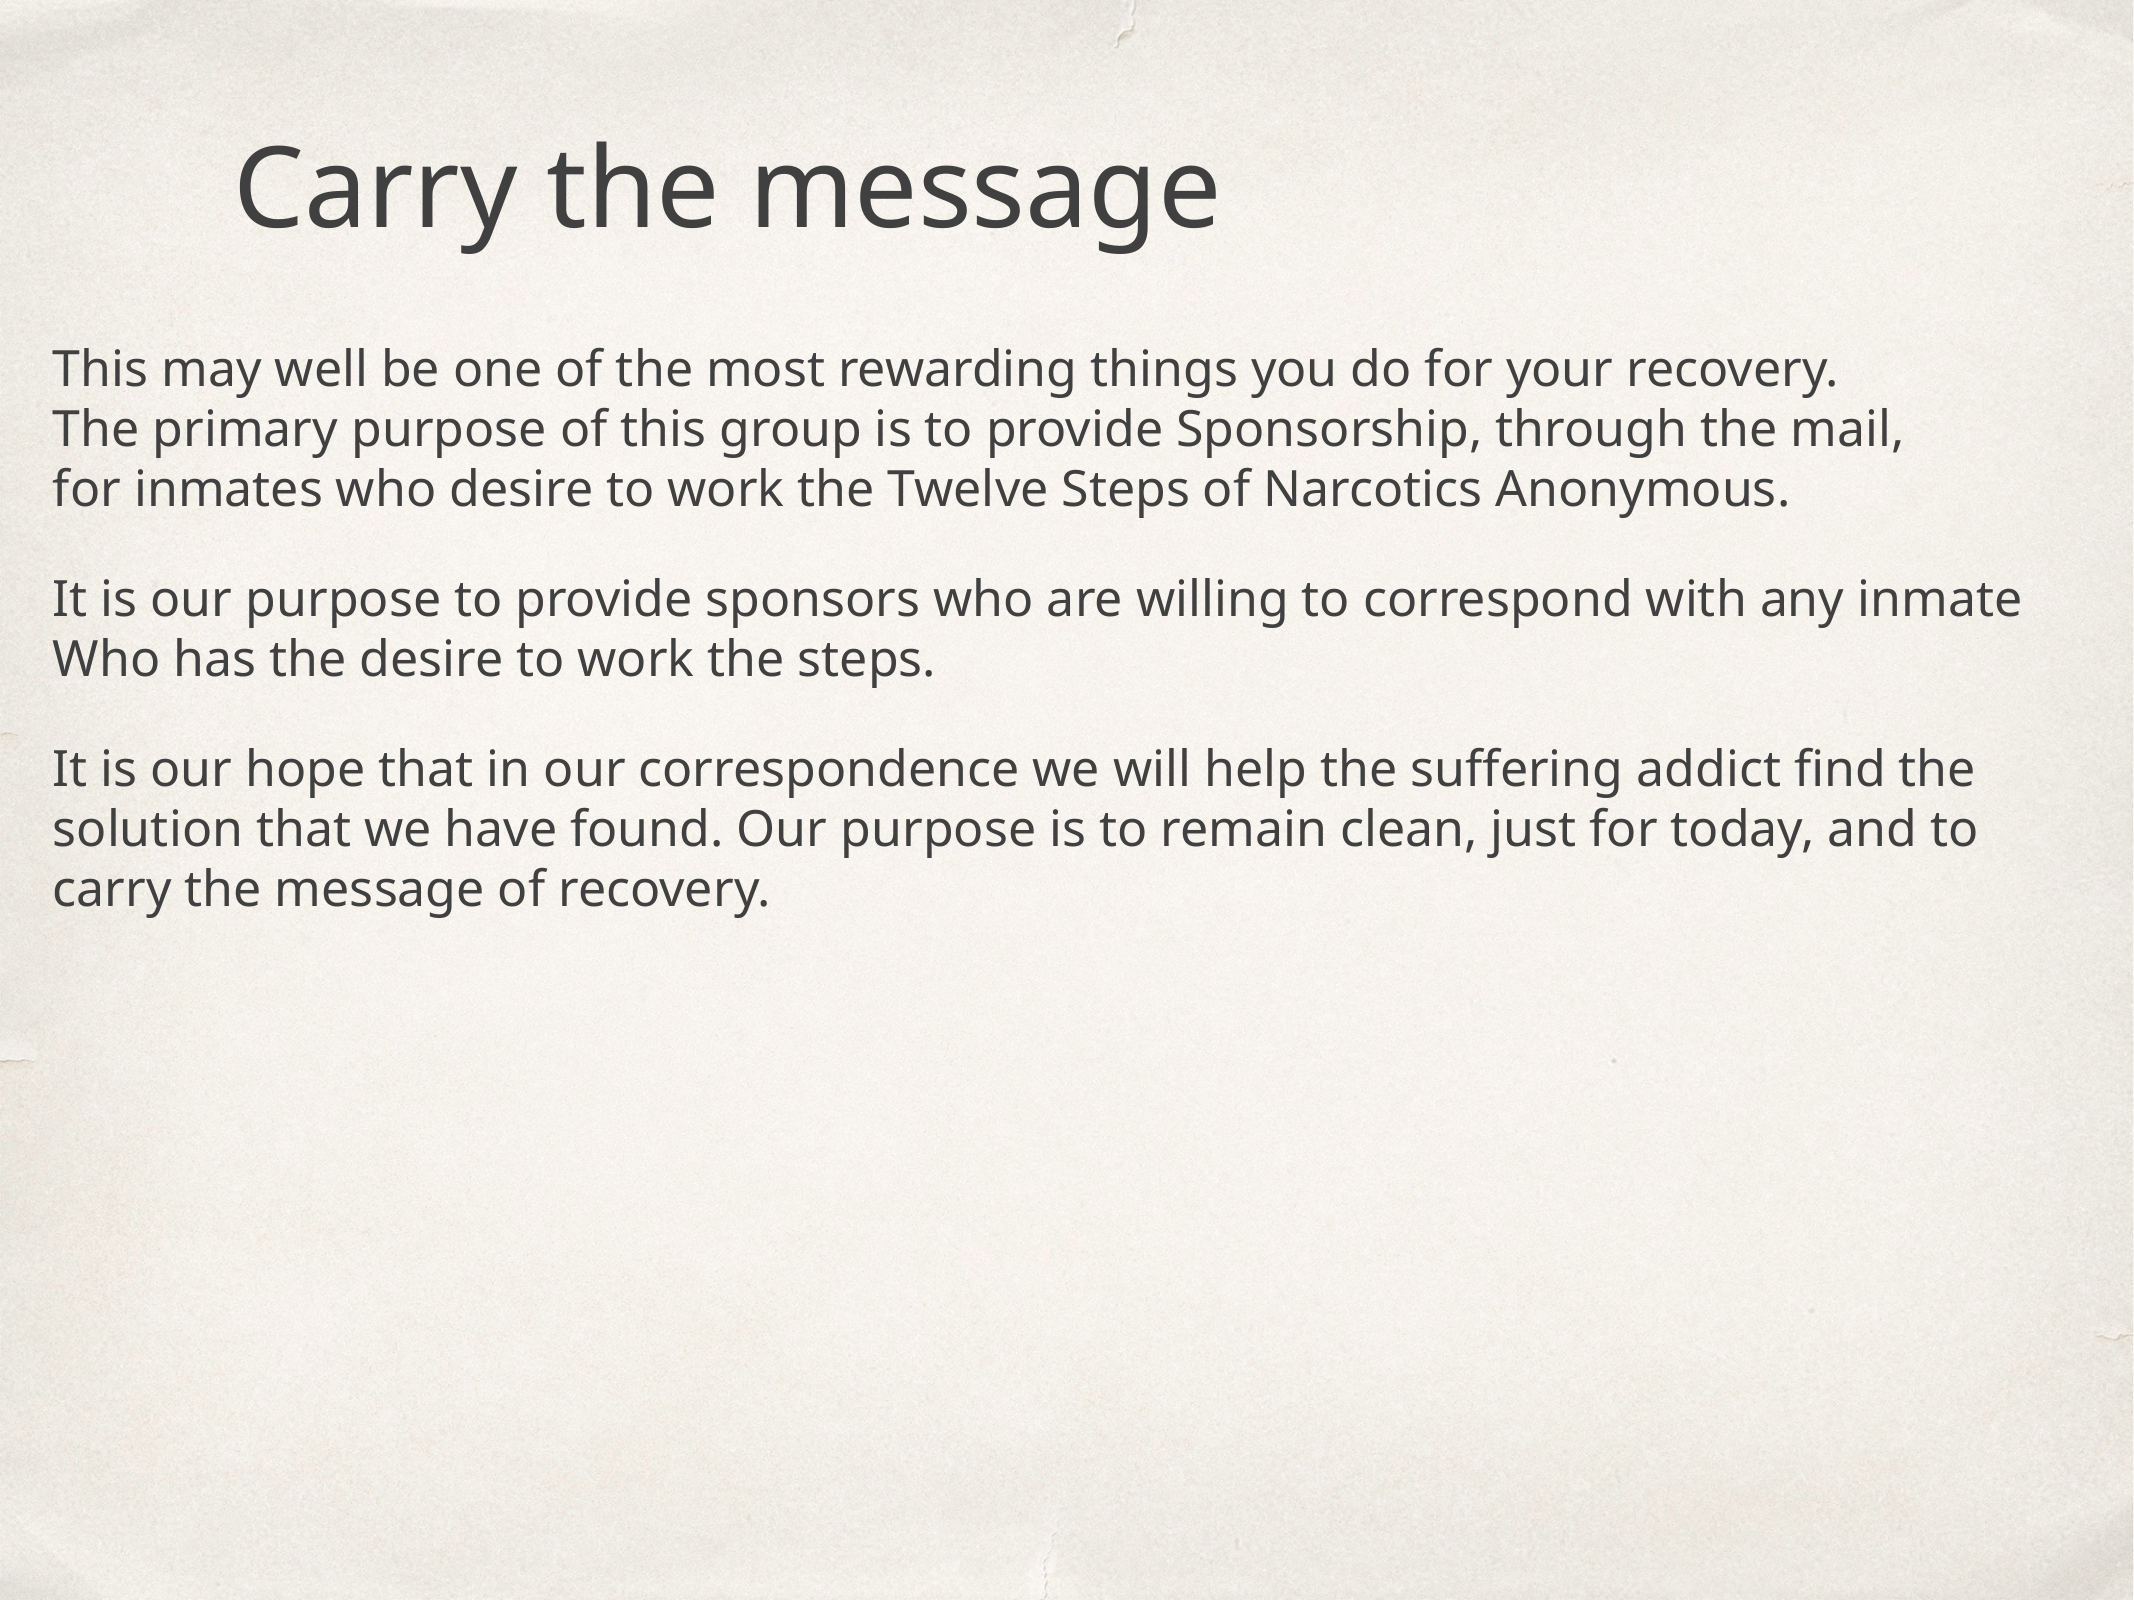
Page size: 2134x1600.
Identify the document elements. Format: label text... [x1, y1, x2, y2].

picture [0, 0, 2134, 1600]
text_box This may well be one of the most rewarding things you do for your recovery. The primary purpose of this group is to provide Sponsorship, through the mail, for inmates who desire to work the Twelve Steps of Narcotics Anonymous. It is our purpose to provide sponsors who are willing to correspond with any inmate Who has the desire to work the steps. It is our hope that in our correspondence we will help the suffering addict find the solution that we have found. Our purpose is to remain clean, just for today, and to carry the message of recovery. [44, 327, 2045, 925]
text_box Carry the message [225, 107, 1231, 259]
